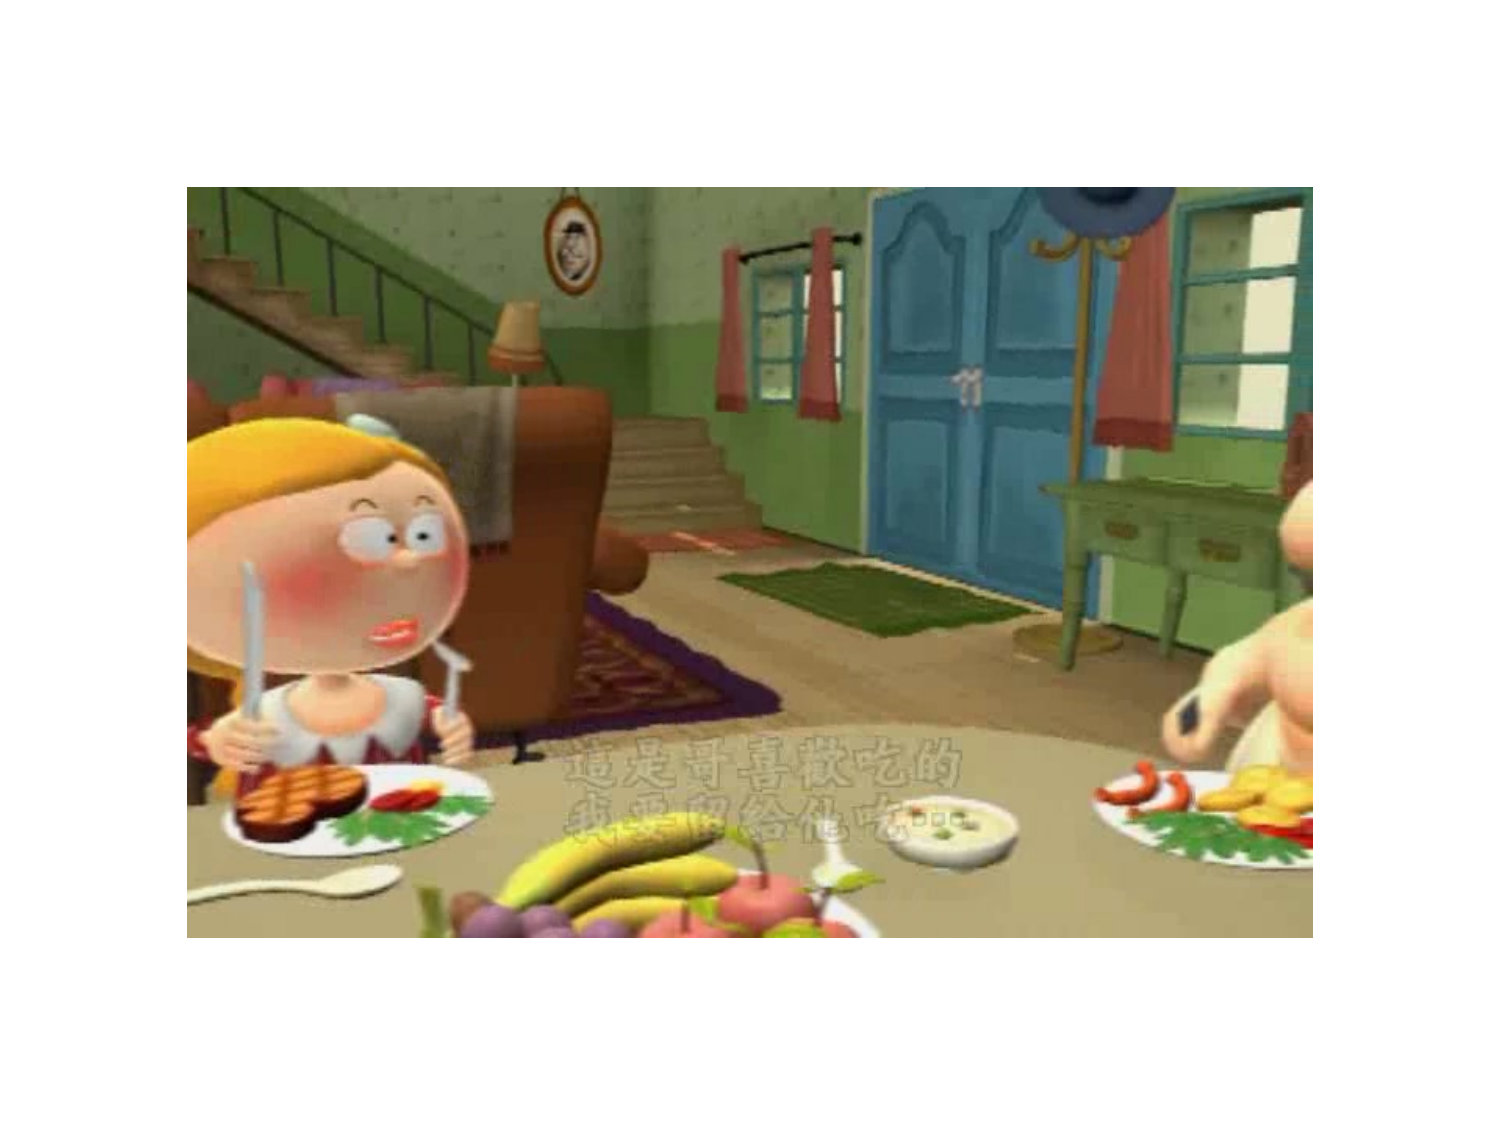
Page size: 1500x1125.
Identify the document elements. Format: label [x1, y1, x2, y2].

picture [187, 187, 1313, 938]
